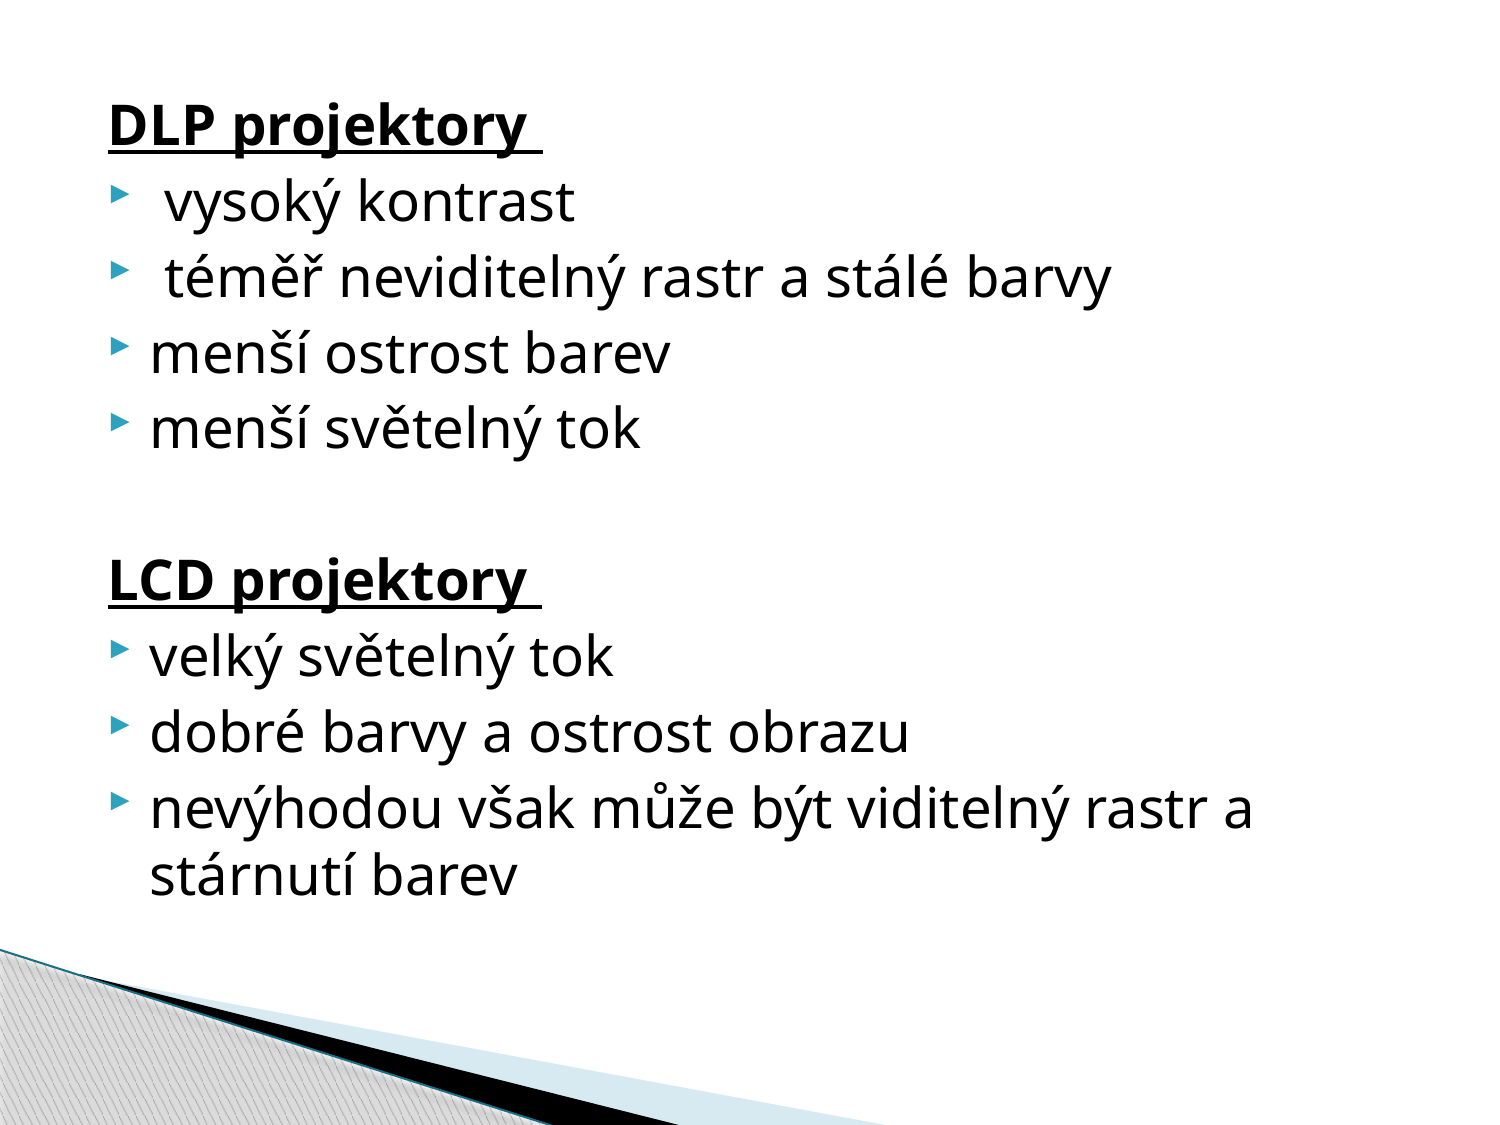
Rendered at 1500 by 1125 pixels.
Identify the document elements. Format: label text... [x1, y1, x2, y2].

list DLP projektory vysoký kontrast téměř neviditelný rastr a stálé barvy menší ostrost barev menší světelný tok LCD projektory velký světelný tok dobré barvy a ostrost obrazu nevýhodou však může být viditelný rastr a stárnutí barev [75, 82, 1425, 986]
